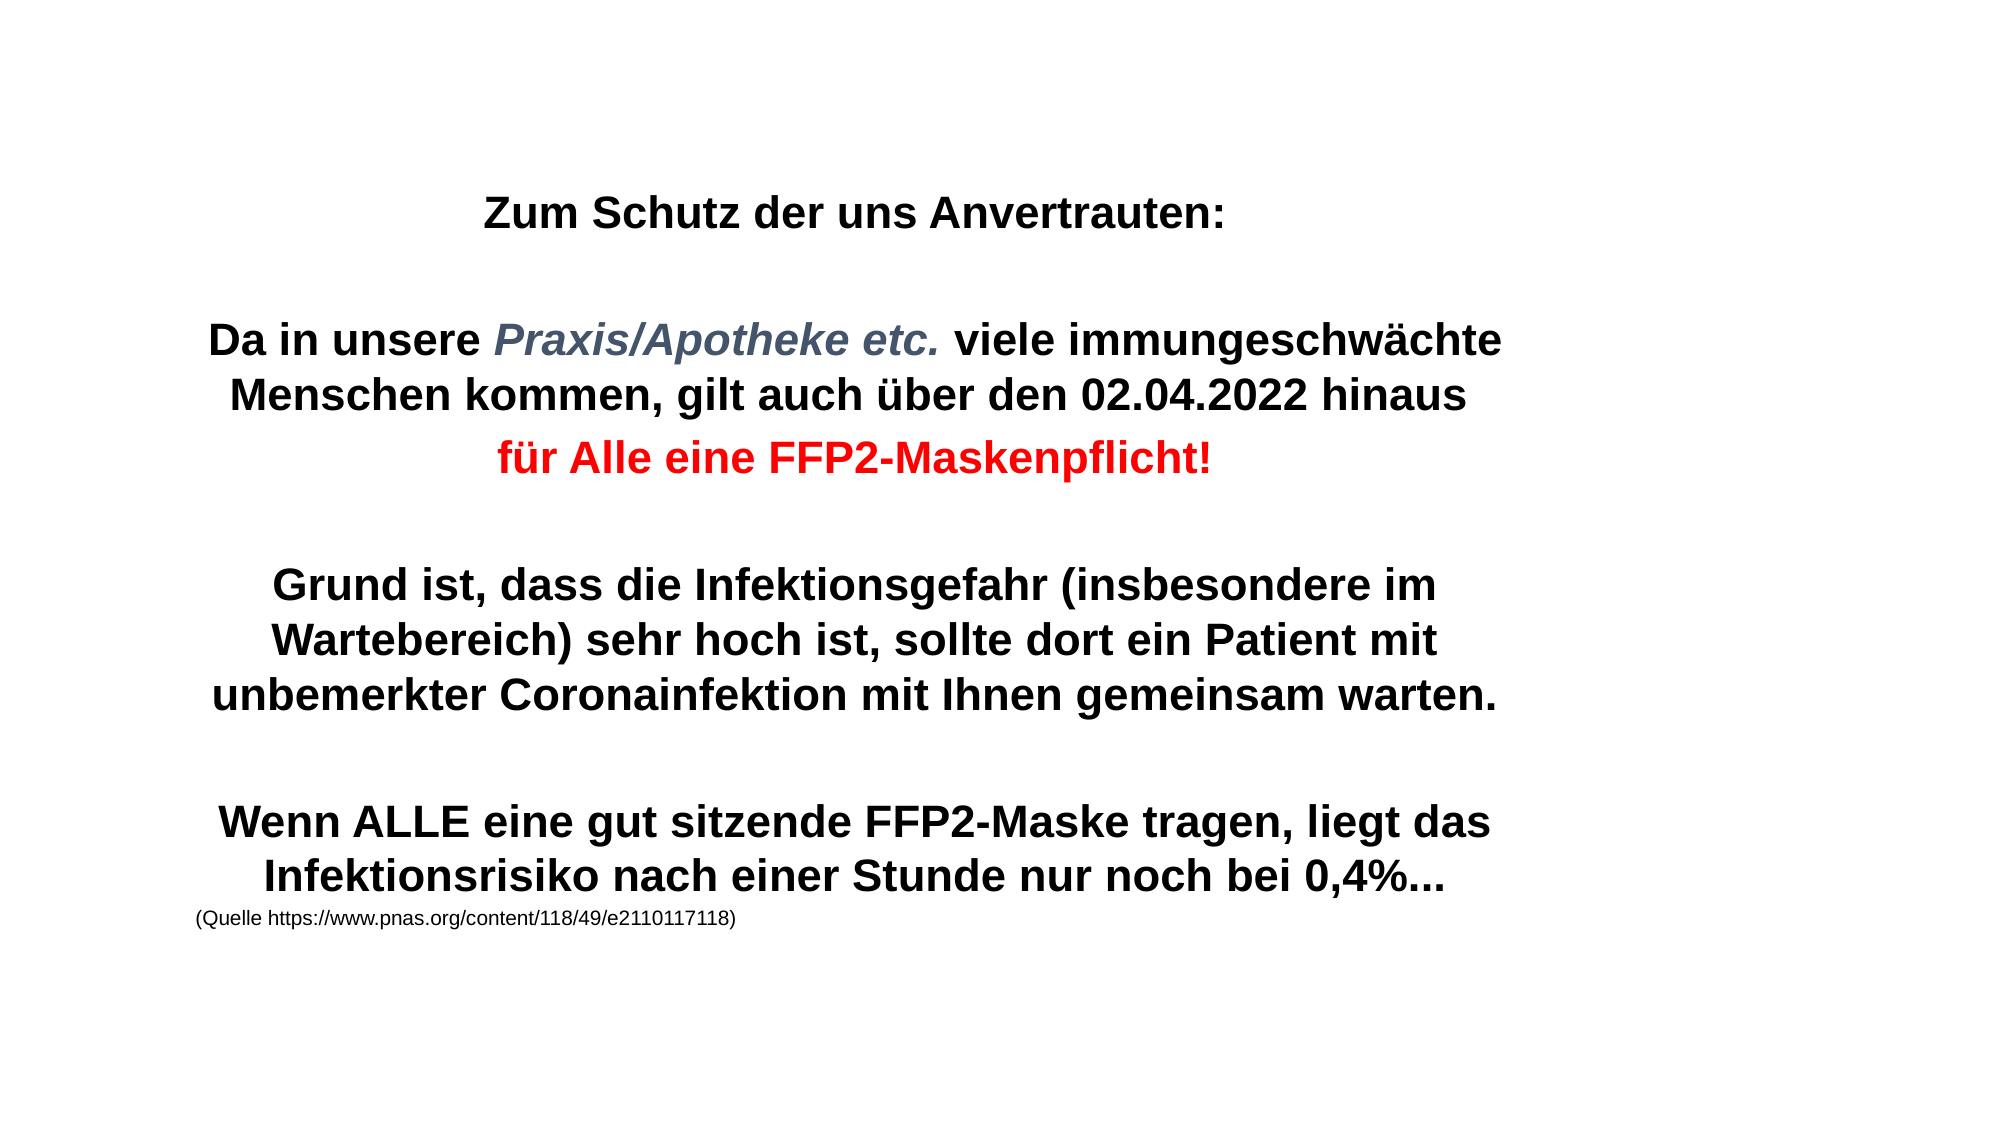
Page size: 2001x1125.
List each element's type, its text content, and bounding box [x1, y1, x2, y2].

text_box Zum Schutz der uns Anvertrauten: Da in unsere Praxis/Apotheke etc. viele immungeschwächte Menschen kommen, gilt auch über den 02.04.2022 hinaus für Alle eine FFP2-Maskenpflicht! Grund ist, dass die Infektionsgefahr (insbesondere im Wartebereich) sehr hoch ist, sollte dort ein Patient mit unbemerkter Coronainfektion mit Ihnen gemeinsam warten. Wenn ALLE eine gut sitzende FFP2-Maske tragen, liegt das Infektionsrisiko nach einer Stunde nur noch bei 0,4%... (Quelle https://www.pnas.org/content/118/49/e2110117118) [180, 175, 1531, 1038]
